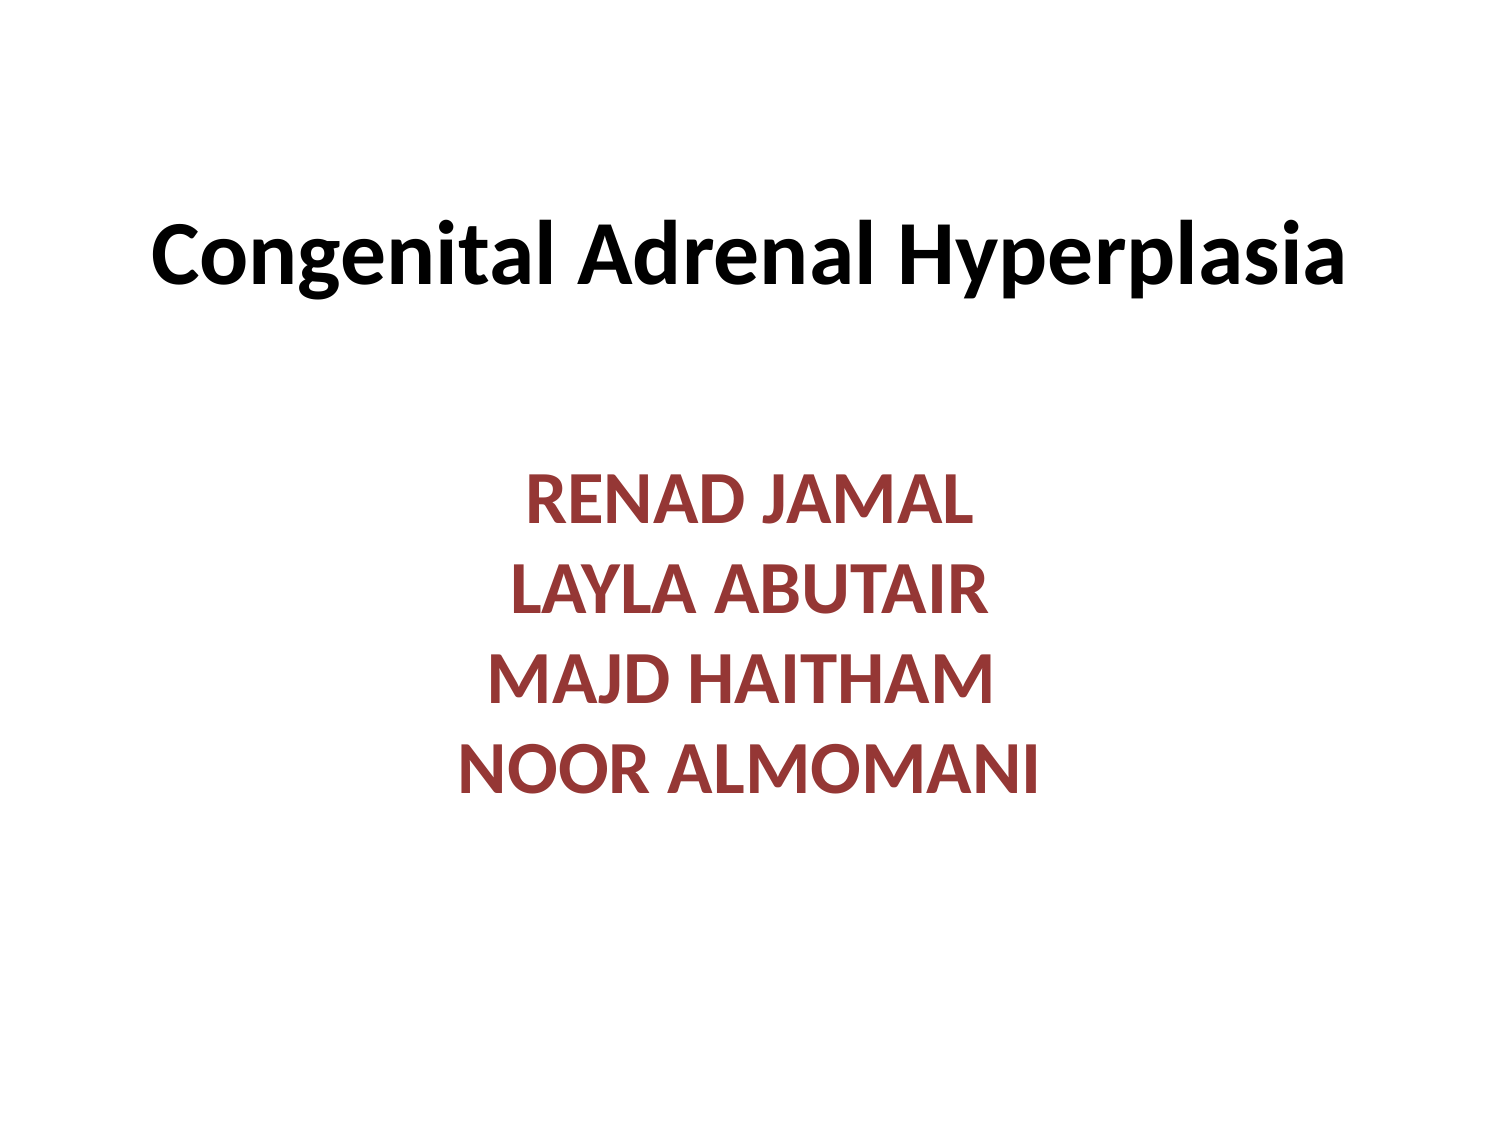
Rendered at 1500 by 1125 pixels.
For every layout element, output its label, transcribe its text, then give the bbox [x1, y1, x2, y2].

title Congenital Adrenal Hyperplasia [75, 154, 1425, 342]
list RENAD JAMAL LAYLA ABUTAIR MAJD HAITHAM NOOR ALMOMANI [75, 441, 1425, 1125]
